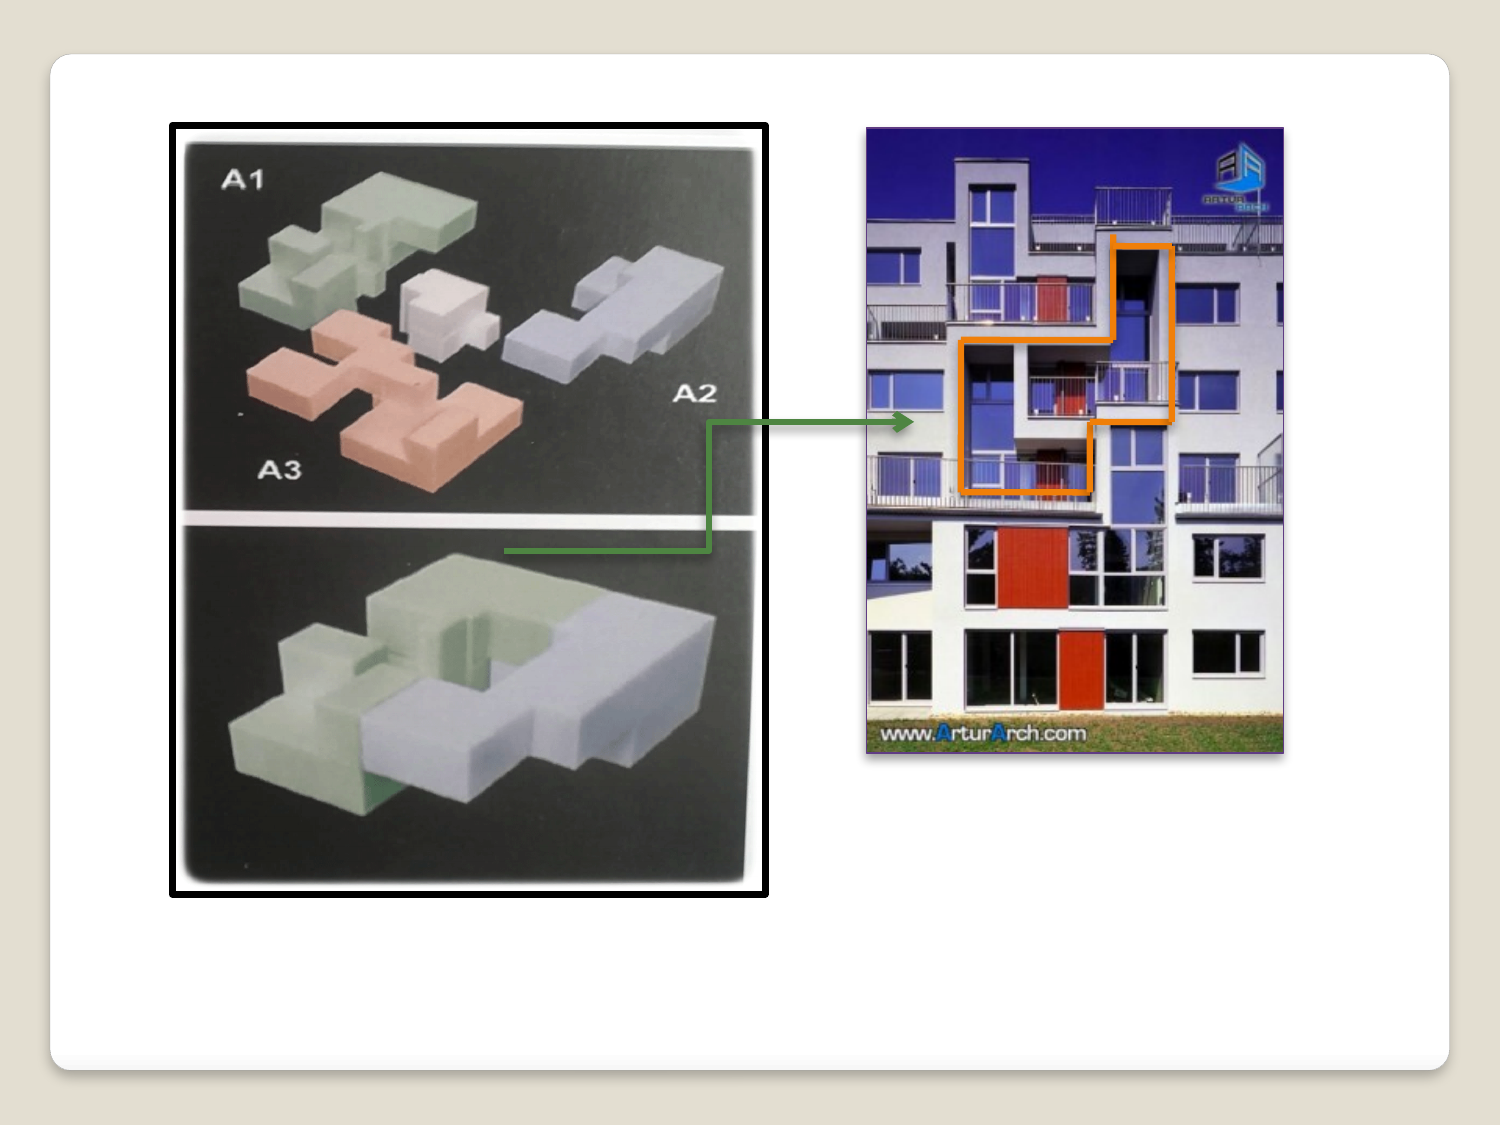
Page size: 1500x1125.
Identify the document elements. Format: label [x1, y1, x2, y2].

text_box [503, 421, 915, 552]
picture [175, 128, 762, 891]
picture [866, 128, 1283, 753]
